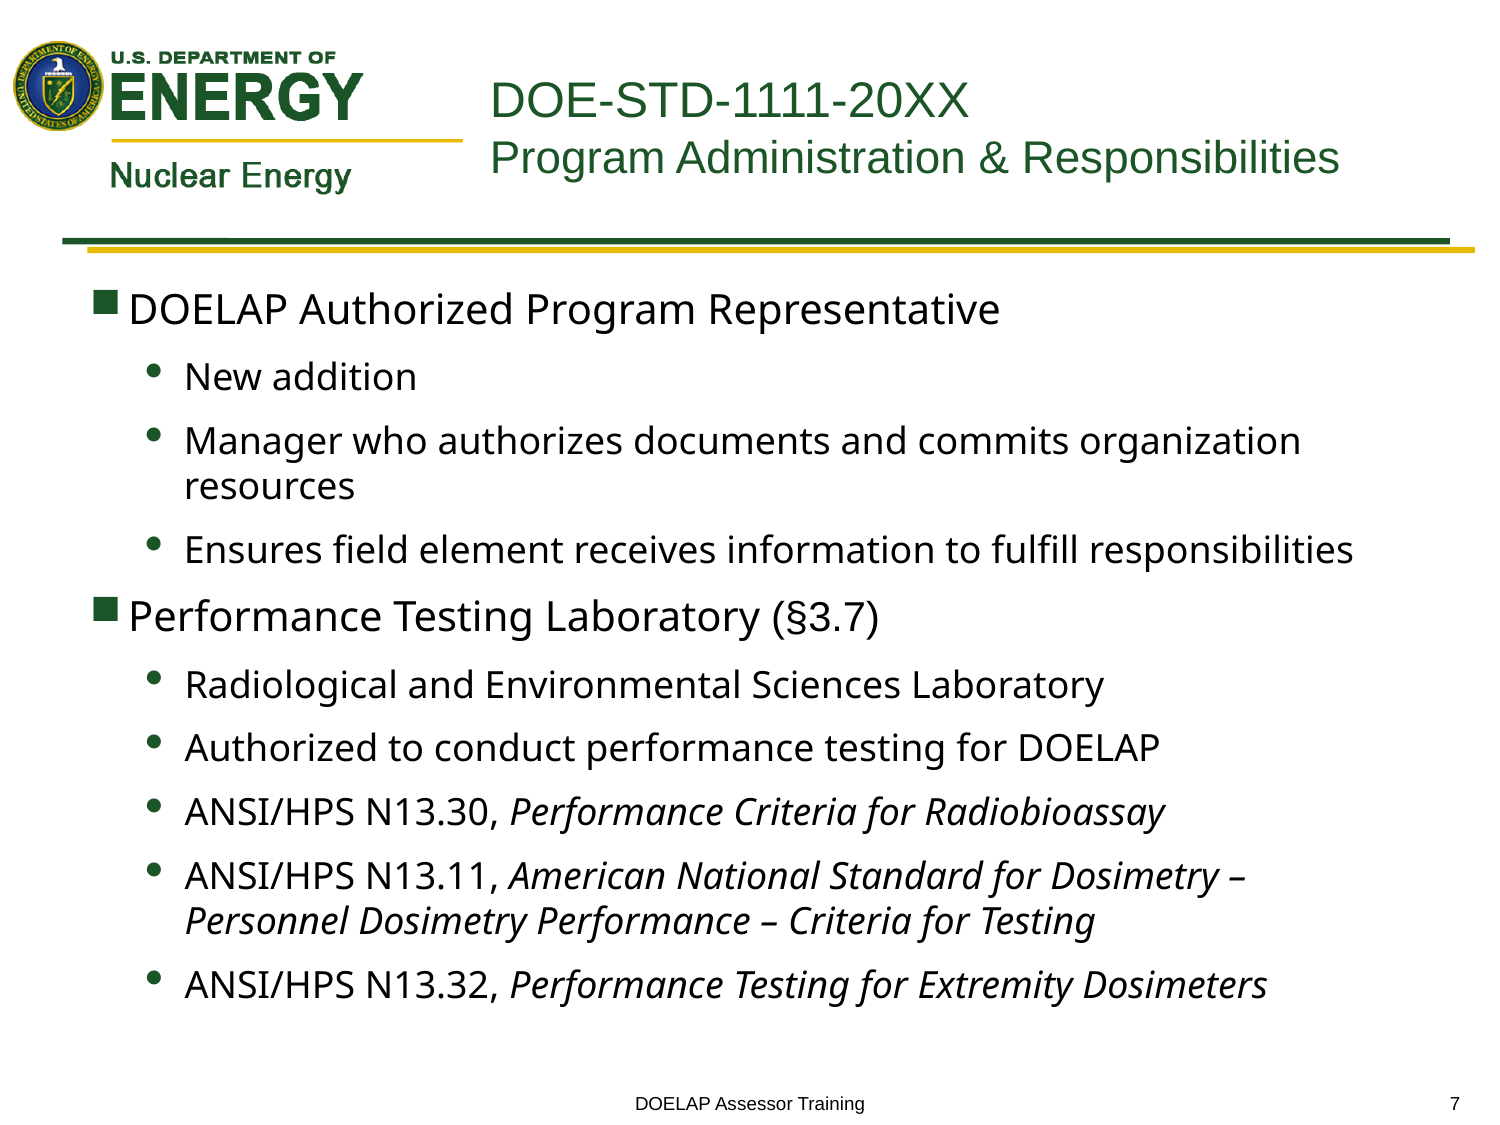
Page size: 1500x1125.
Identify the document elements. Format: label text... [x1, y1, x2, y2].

picture [12, 14, 463, 263]
footer DOELAP Assessor Training [512, 1084, 988, 1125]
list DOELAP Authorized Program Representative New addition Manager who authorizes documents and commits organization resources Ensures field element receives information to fulfill responsibilities Performance Testing Laboratory (§3.7) Radiological and Environmental Sciences Laboratory Authorized to conduct performance testing for DOELAP ANSI/HPS N13.30, Performance Criteria for Radiobioassay ANSI/HPS N13.11, American National Standard for Dosimetry – Personnel Dosimetry Performance – Criteria for Testing ANSI/HPS N13.32, Performance Testing for Extremity Dosimeters [74, 274, 1426, 1051]
title DOE-STD-1111-20XX Program Administration & Responsibilities [474, 24, 1426, 226]
